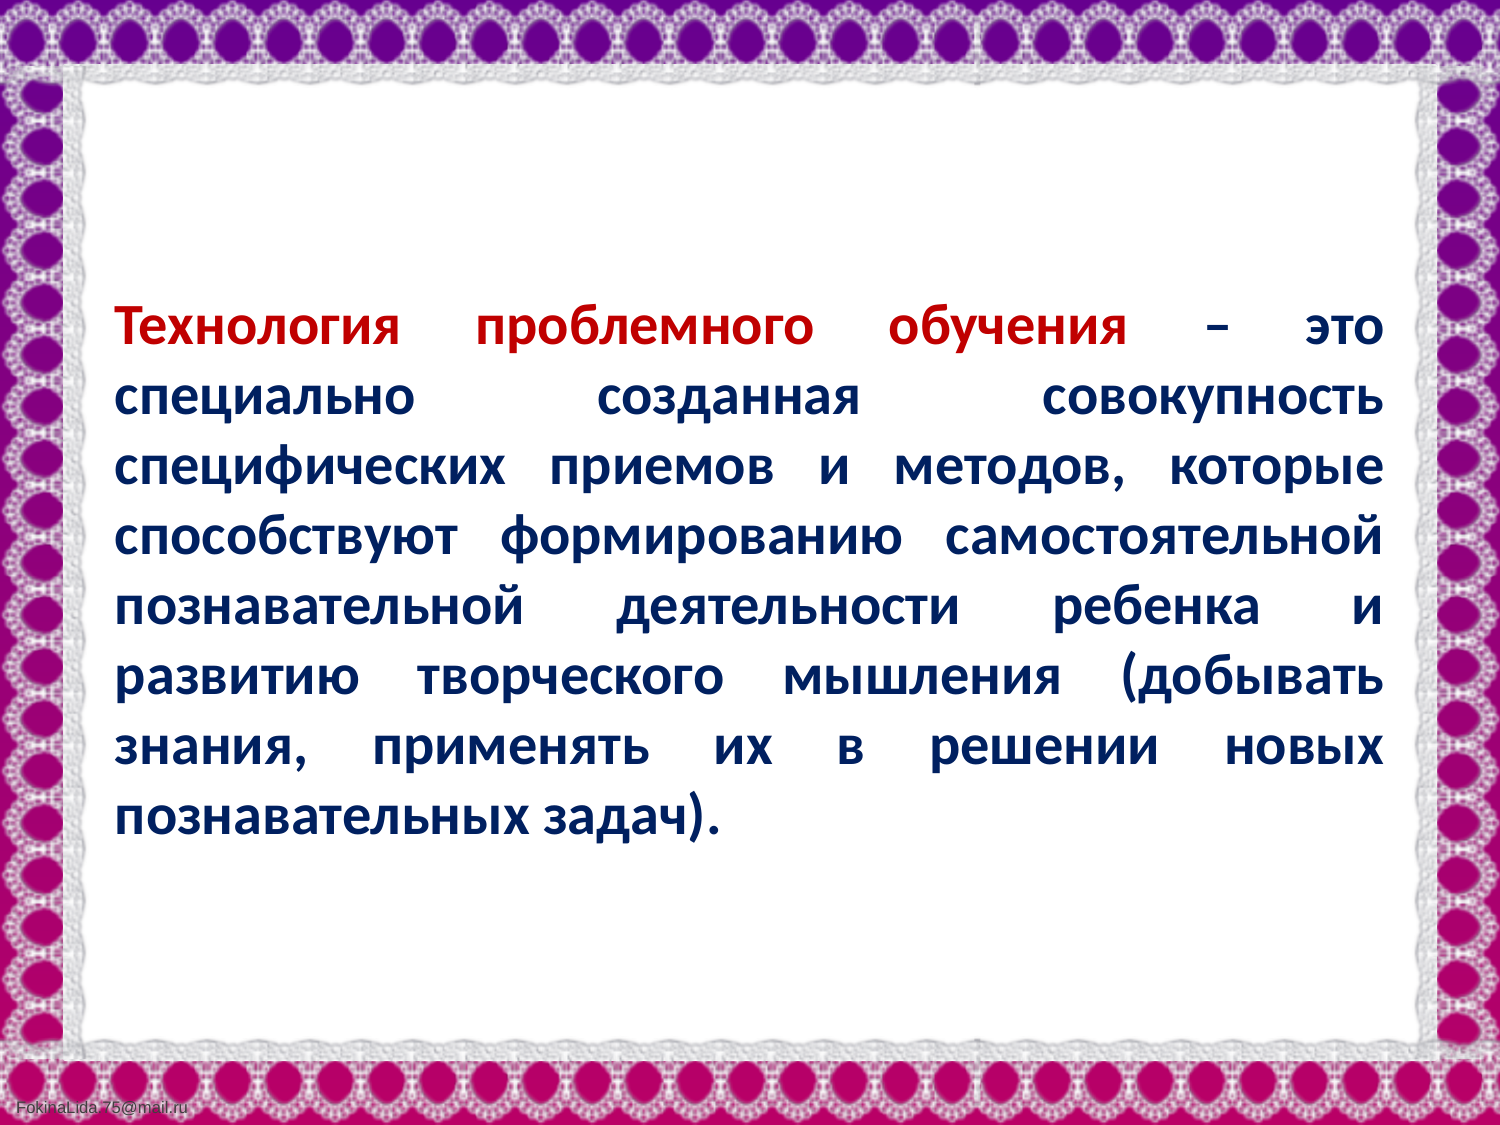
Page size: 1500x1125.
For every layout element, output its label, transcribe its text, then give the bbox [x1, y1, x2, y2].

picture [0, 0, 1500, 1125]
text_box Технология проблемного обучения – это специально созданная совокупность специфических приемов и методов, которые способствуют формированию самостоятельной познавательной деятельности ребенка и развитию творческого мышления (добывать знания, применять их в решении новых познавательных задач). [100, 278, 1400, 854]
